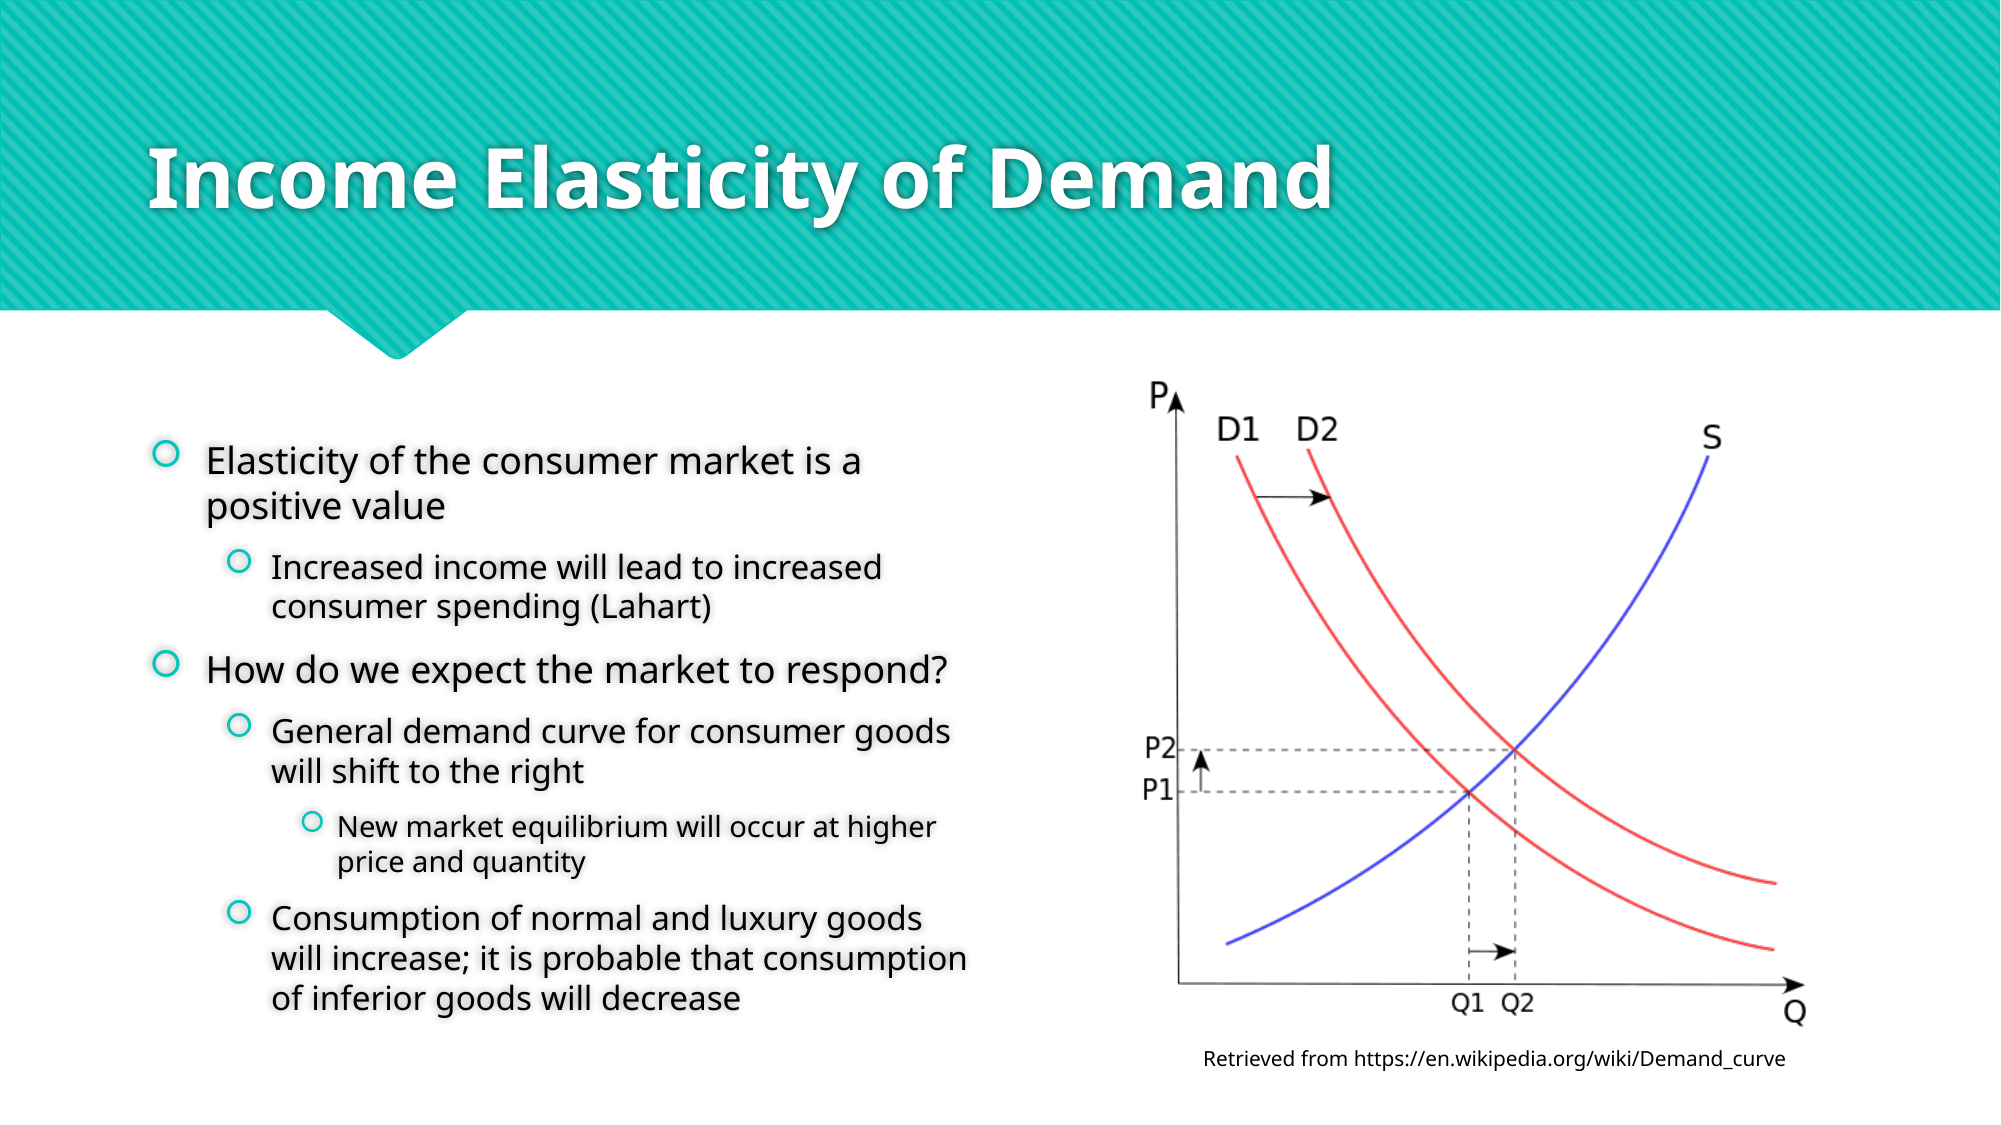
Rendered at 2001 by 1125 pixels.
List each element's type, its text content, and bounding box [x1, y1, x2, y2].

text_box Retrieved from https://en.wikipedia.org/wiki/Demand_curve [1188, 1039, 1814, 1079]
title Income Elasticity of Demand [132, 73, 1868, 233]
picture [1139, 364, 1814, 1039]
list Elasticity of the consumer market is a positive value Increased income will lead to increased consumer spending (Lahart) How do we expect the market to respond? General demand curve for consumer goods will shift to the right New market equilibrium will occur at higher price and quantity Consumption of normal and luxury goods will increase; it is probable that consumption of inferior goods will decrease [134, 364, 990, 1089]
